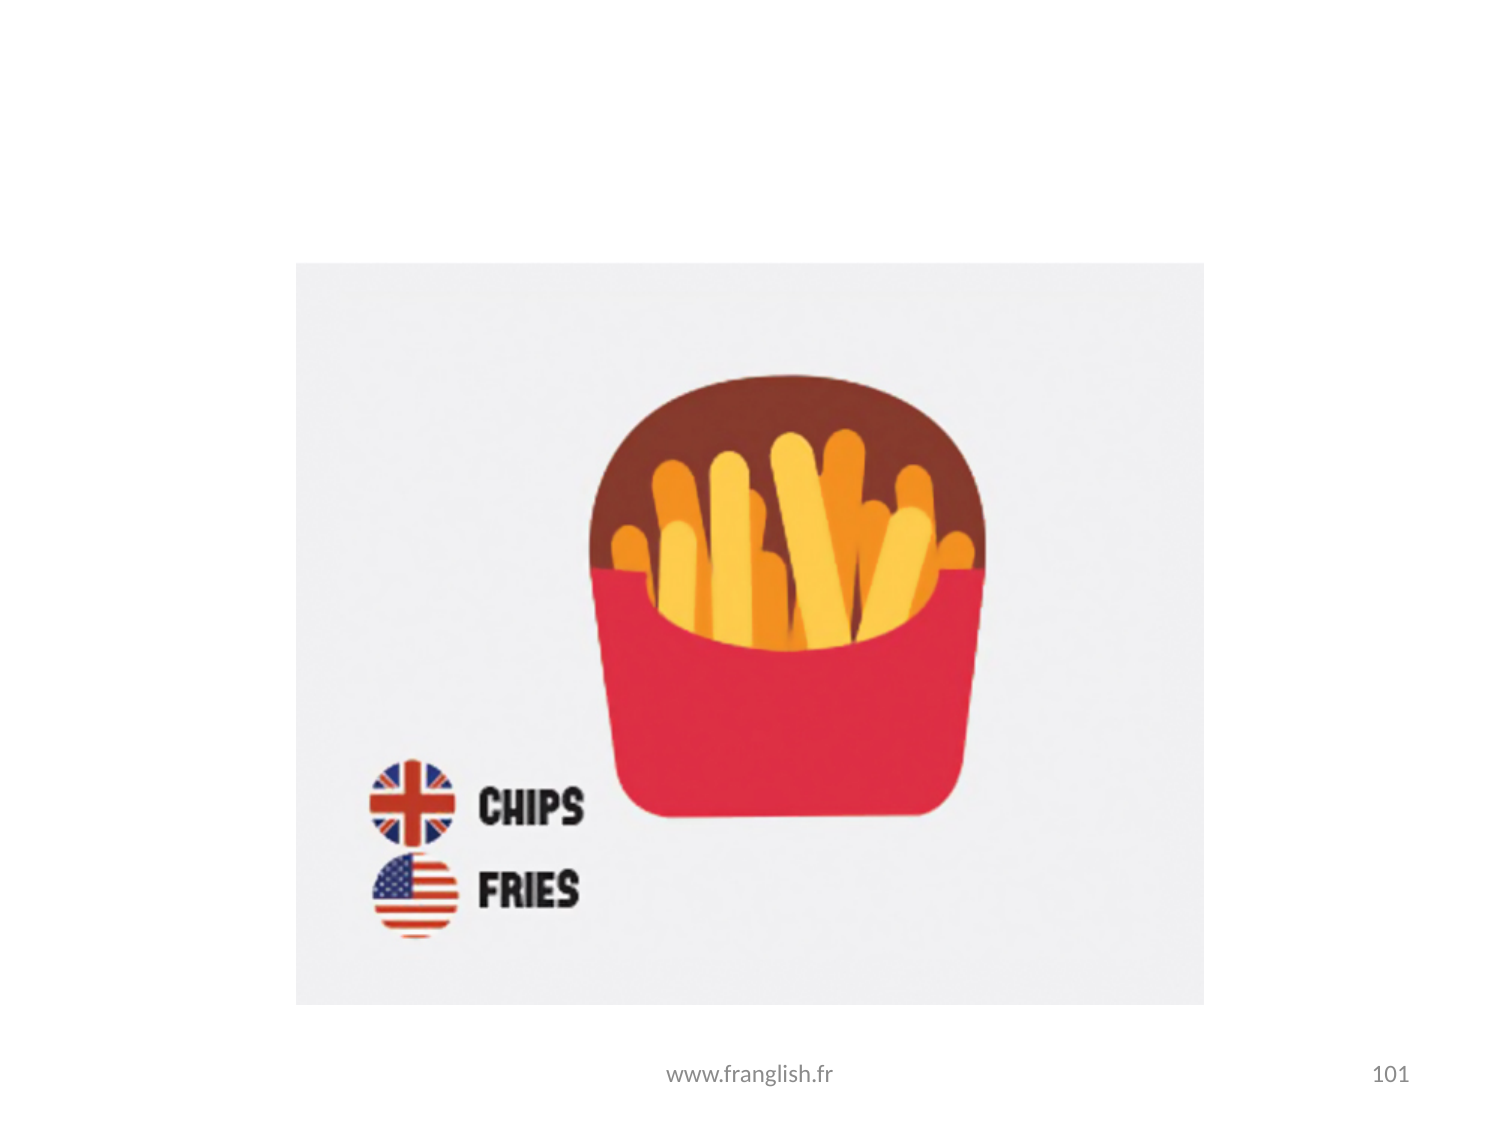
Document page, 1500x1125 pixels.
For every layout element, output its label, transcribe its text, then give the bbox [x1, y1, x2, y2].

footer www.franglish.fr [512, 1042, 988, 1103]
slide_number 101 [1074, 1042, 1425, 1103]
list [295, 262, 1204, 1006]
